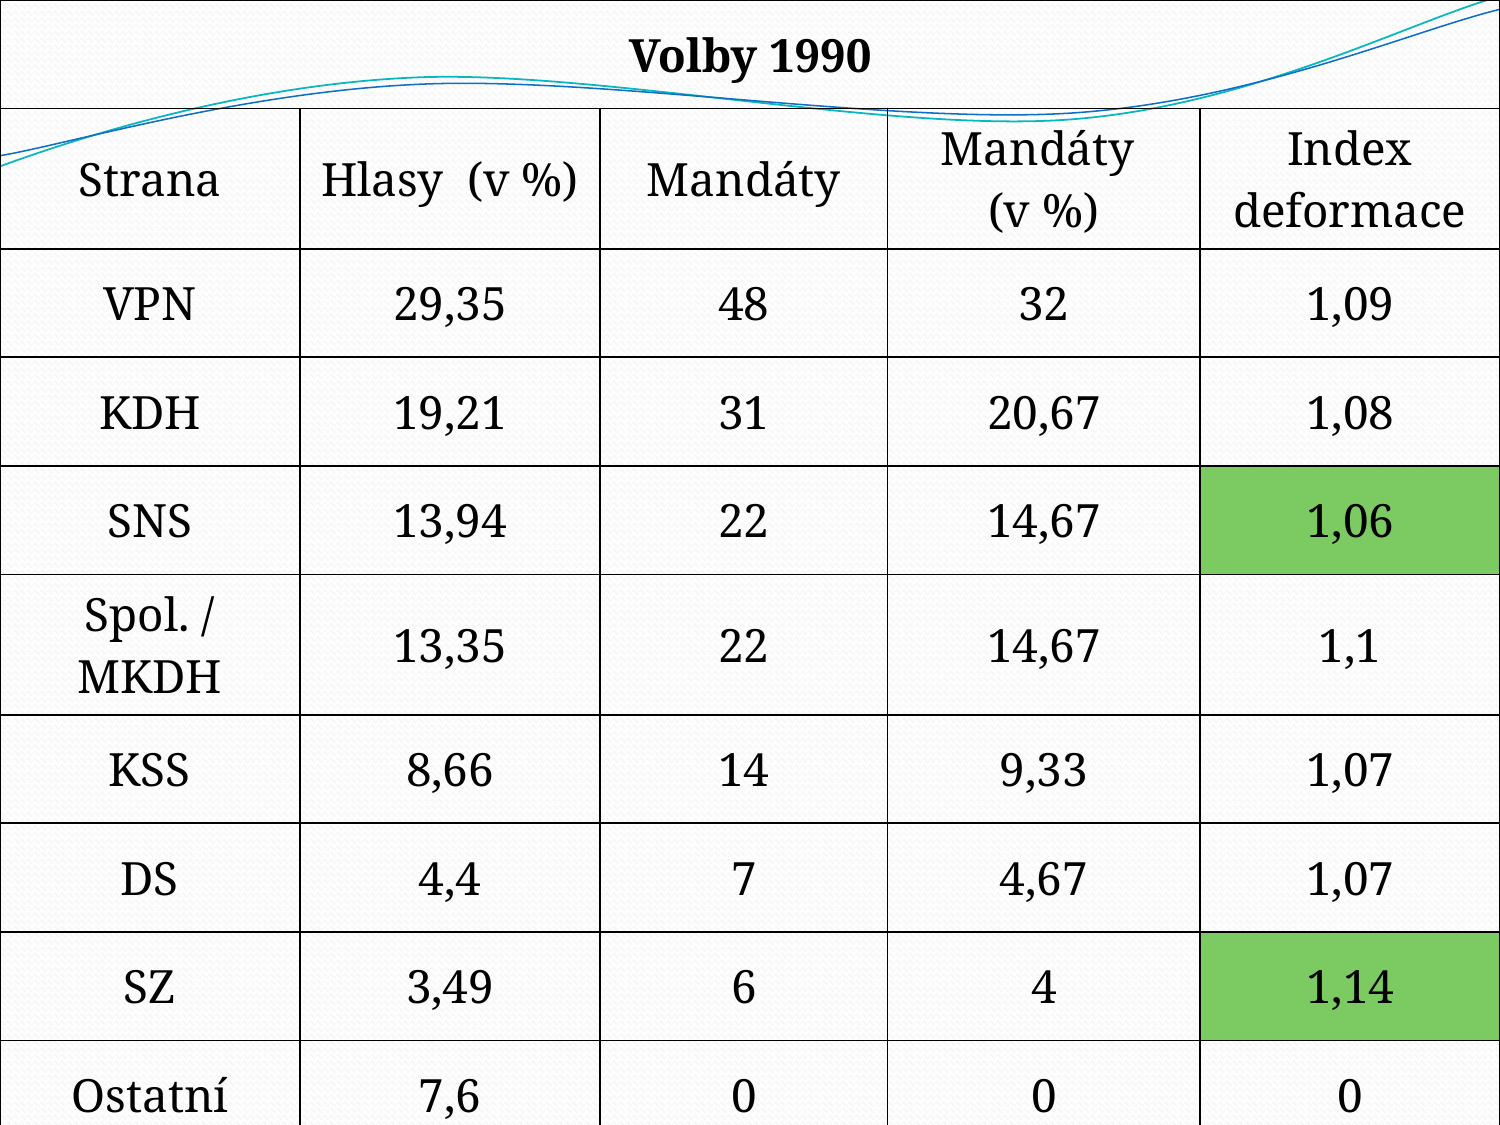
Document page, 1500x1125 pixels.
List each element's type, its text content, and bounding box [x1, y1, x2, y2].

table_cell 1,14 [1201, 933, 1499, 1040]
table_cell 13,94 [301, 467, 599, 574]
table_cell 14,67 [888, 467, 1199, 574]
table_cell Ostatní [1, 1041, 299, 1125]
table_cell 4 [888, 933, 1199, 1040]
table_cell 9,33 [888, 716, 1199, 822]
table_cell 6 [601, 933, 887, 1040]
table_cell 29,35 [301, 250, 599, 356]
table_cell Hlasy (v %) [301, 109, 599, 248]
table_cell 14,67 [888, 575, 1199, 714]
table_cell 22 [601, 575, 887, 714]
table_cell Strana [1, 109, 299, 248]
table_cell 4,4 [301, 824, 599, 931]
table_cell 13,35 [301, 575, 599, 714]
table_cell SNS [1, 467, 299, 574]
table_cell 1,06 [1201, 467, 1499, 574]
table_cell 7 [601, 824, 887, 931]
table_cell SZ [1, 933, 299, 1040]
table_cell Spol. / MKDH [1, 575, 299, 714]
table_cell DS [1, 824, 299, 931]
table_cell 1,1 [1201, 575, 1499, 714]
table_cell 8,66 [301, 716, 599, 822]
table_cell 1,08 [1201, 358, 1499, 465]
table_cell 0 [1201, 1041, 1499, 1125]
table_cell KDH [1, 358, 299, 465]
table_cell 0 [601, 1041, 887, 1125]
table_cell 31 [601, 358, 887, 465]
table_cell 19,21 [301, 358, 599, 465]
table_cell 1,07 [1201, 824, 1499, 931]
table_cell 4,67 [888, 824, 1199, 931]
table_cell 14 [601, 716, 887, 822]
table_cell Mandáty (v %) [888, 109, 1199, 248]
table_cell VPN [1, 250, 299, 356]
table_cell 0 [888, 1041, 1199, 1125]
table_cell 1,07 [1201, 716, 1499, 822]
table_cell KSS [1, 716, 299, 822]
table_cell 20,67 [888, 358, 1199, 465]
table_cell 32 [888, 250, 1199, 356]
table_cell 48 [601, 250, 887, 356]
table_header Volby 1990 [1, 1, 1499, 108]
table_cell Index deformace [1201, 109, 1499, 248]
table_cell 7,6 [301, 1041, 599, 1125]
table_cell 1,09 [1201, 250, 1499, 356]
table_cell 22 [601, 467, 887, 574]
table_cell 3,49 [301, 933, 599, 1040]
table_cell Mandáty [601, 109, 887, 248]
